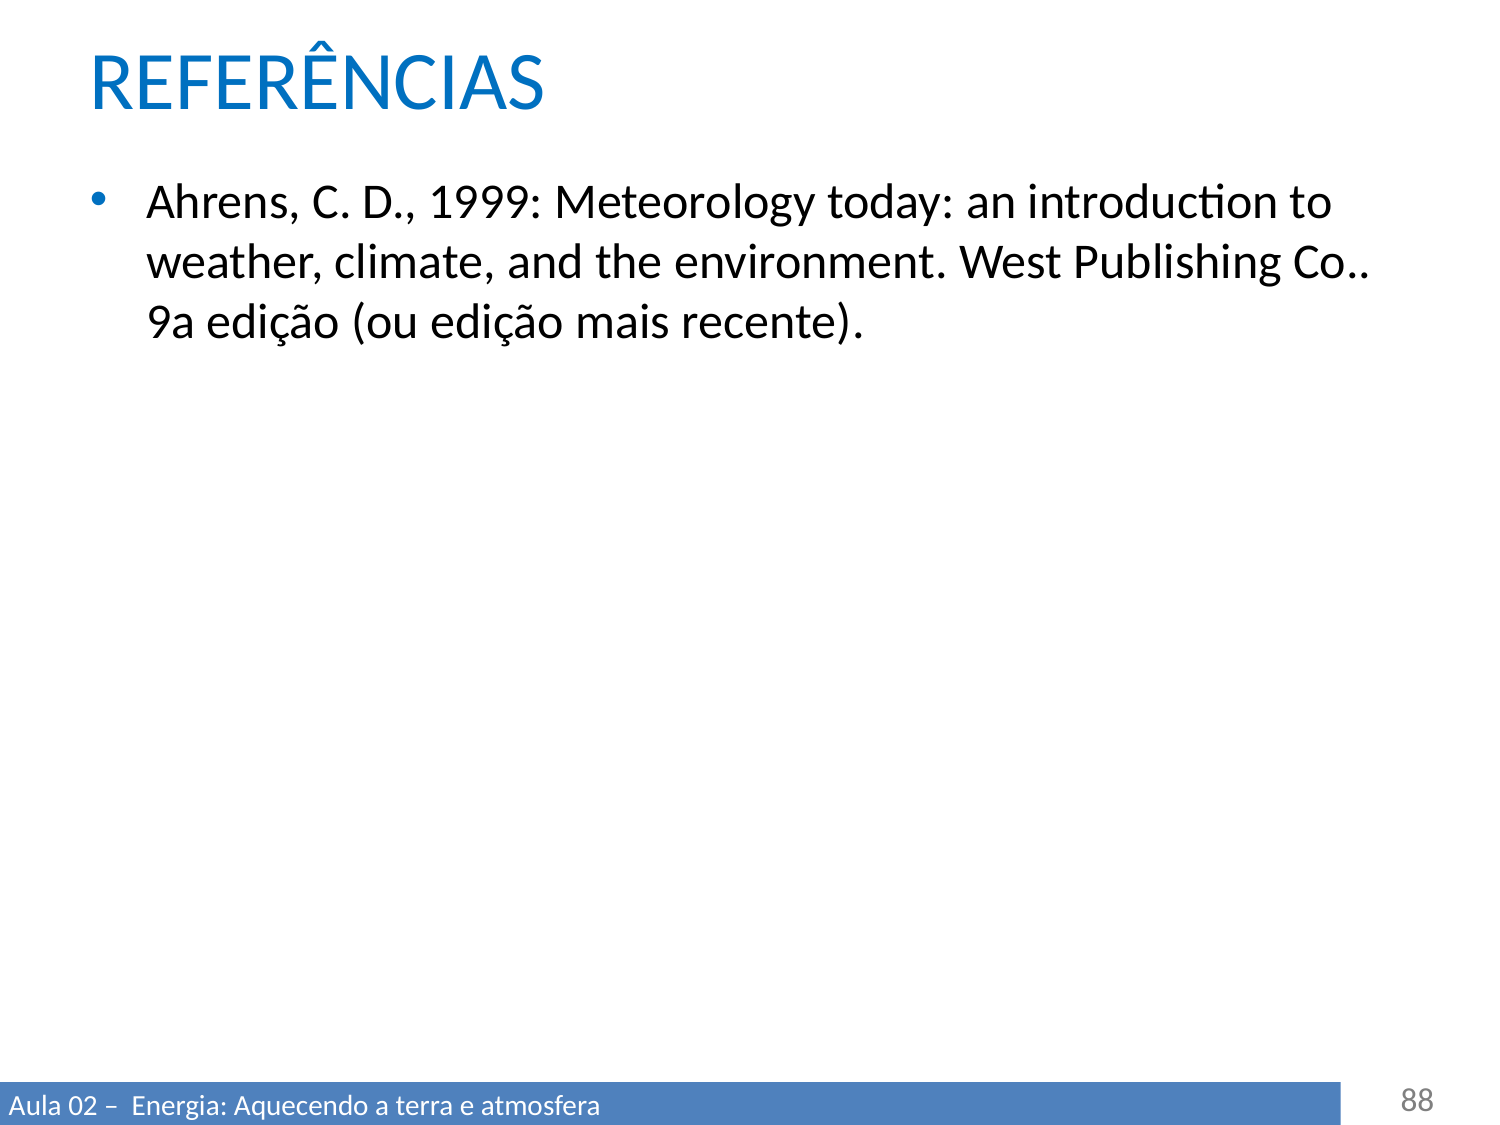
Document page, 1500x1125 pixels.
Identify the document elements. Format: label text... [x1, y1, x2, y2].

title REFERÊNCIAS [75, 19, 1425, 135]
list Ahrens, C. D., 1999: Meteorology today: an introduction to weather, climate, and the environment. West Publishing Co.. 9a edição (ou edição mais recente). [75, 160, 1425, 1071]
